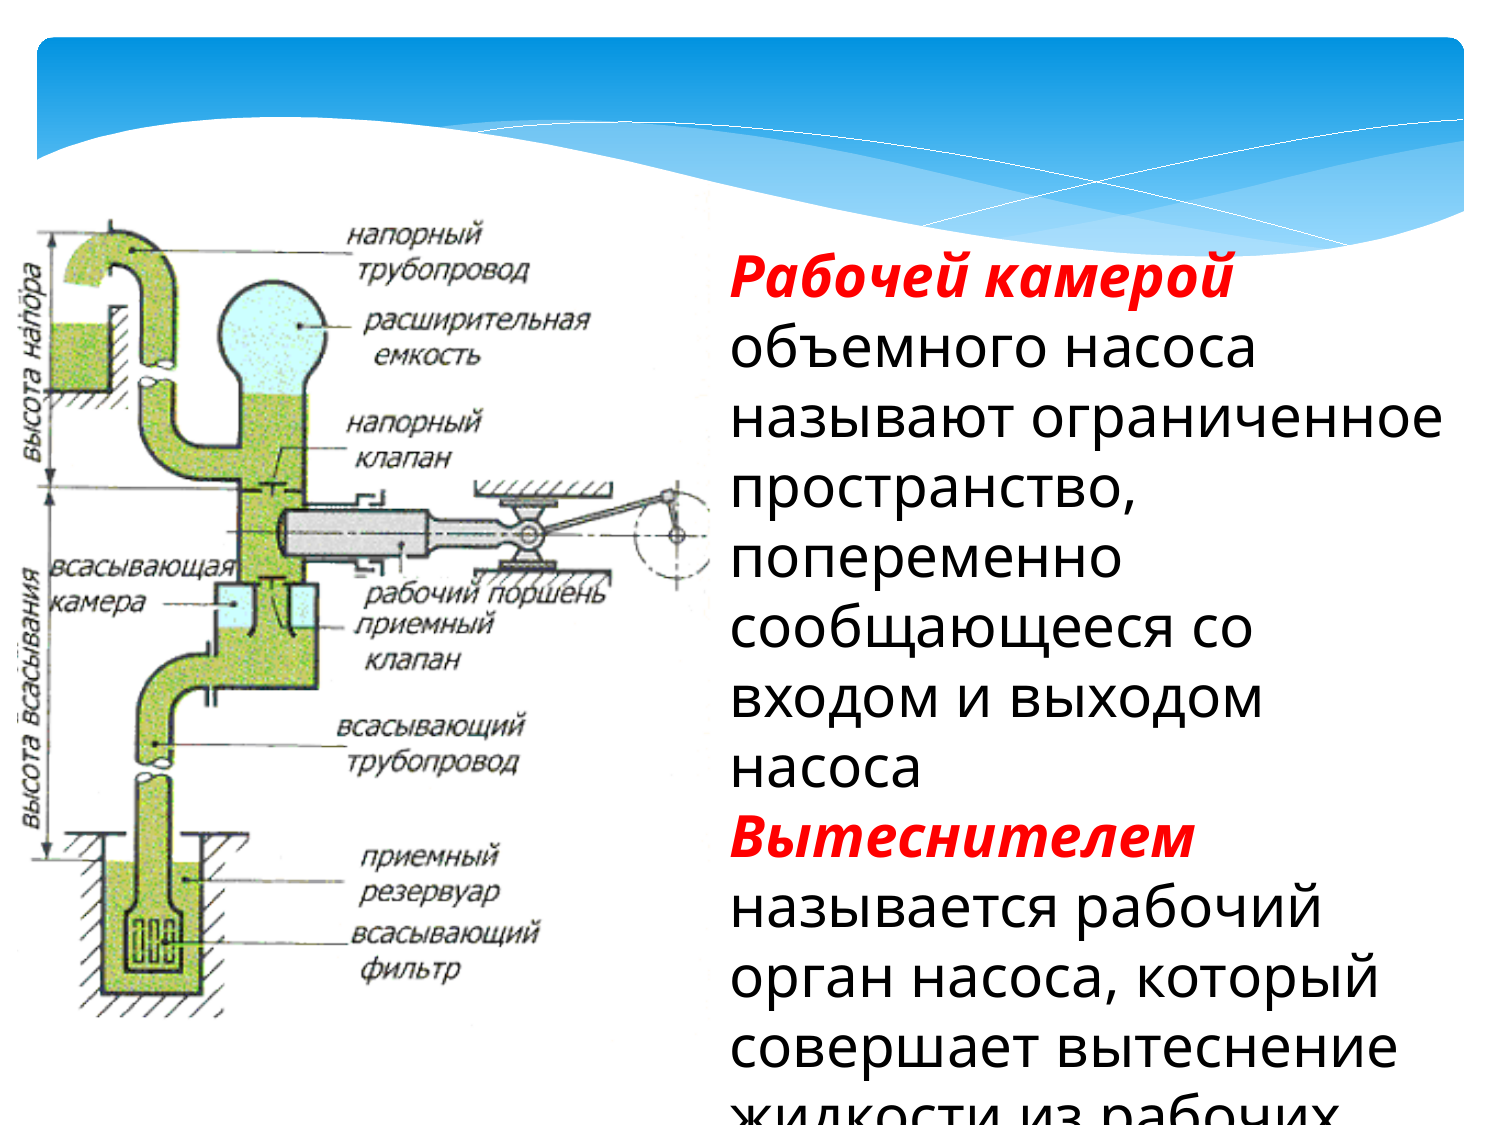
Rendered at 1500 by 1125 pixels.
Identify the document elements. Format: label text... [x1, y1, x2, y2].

text_box Рабочей камерой объемного насоса называют ограниченное пространство, попеременно сообщающееся со входом и выходом насоса Вытеснителем называется рабочий орган насоса, который совершает вытеснение жидкости из рабочих камер (плунжер, поршень, диафрагма). [714, 231, 1483, 1125]
picture [17, 184, 715, 1049]
